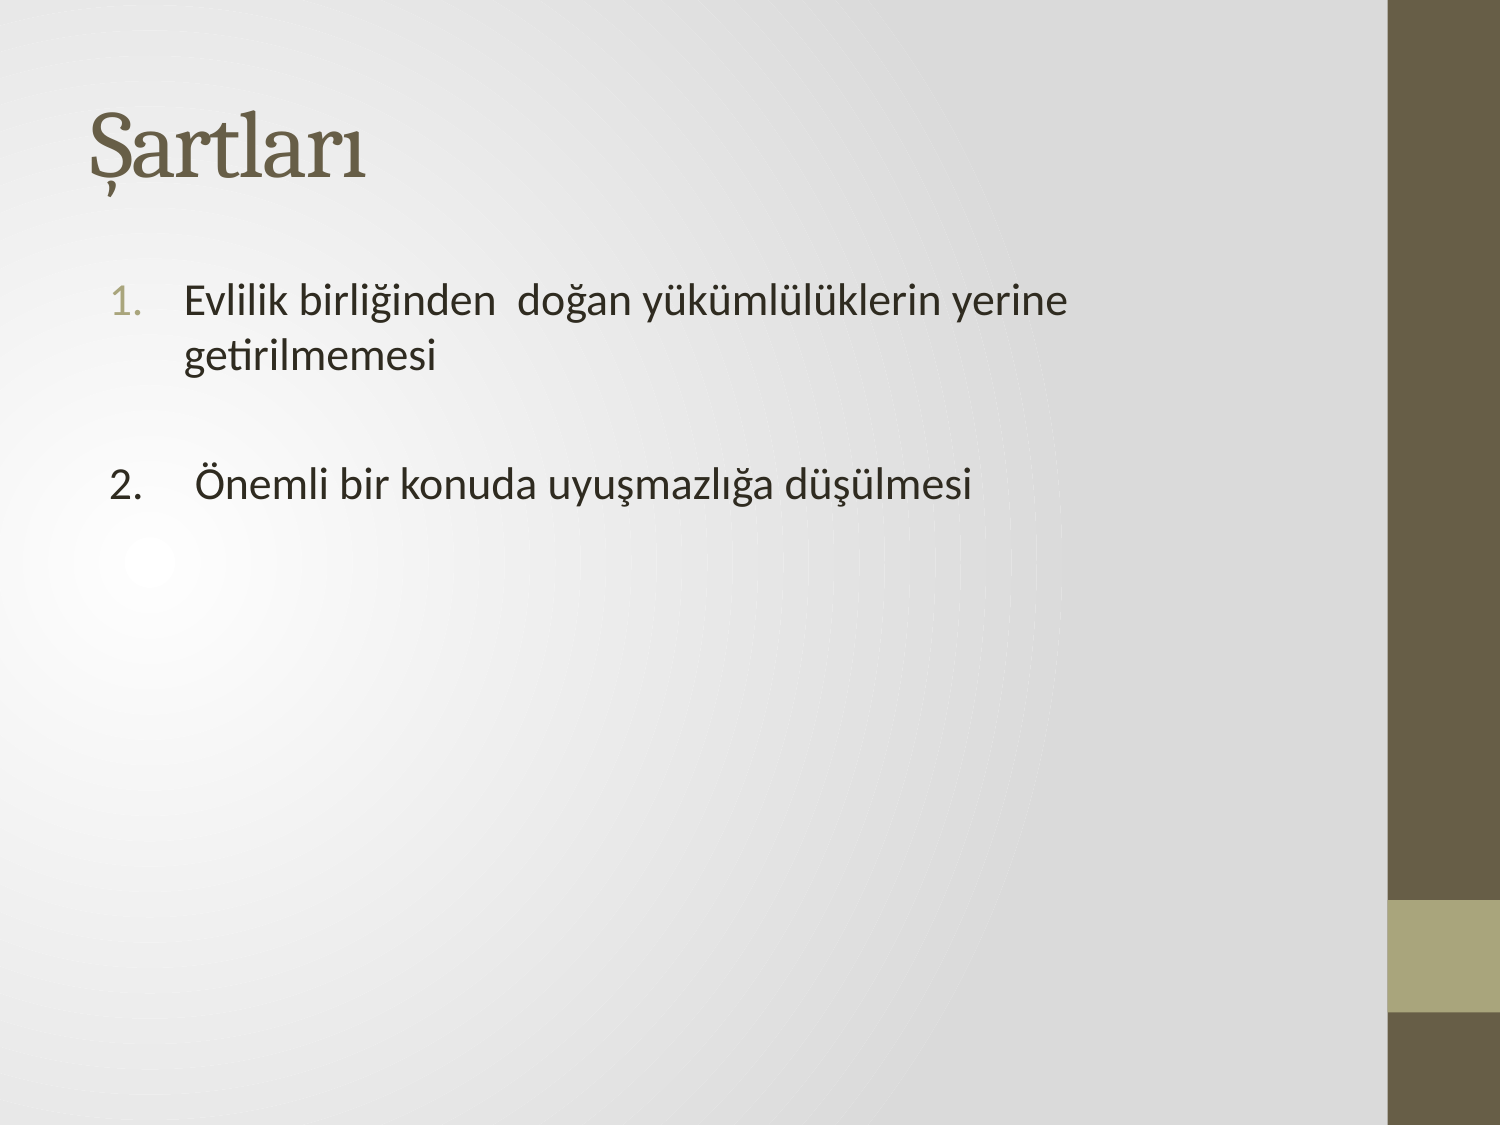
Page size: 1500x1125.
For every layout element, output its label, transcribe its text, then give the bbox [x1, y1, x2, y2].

list Evlilik birliğinden doğan yükümlülüklerin yerine getirilmemesi 2. Önemli bir konuda uyuşmazlığa düşülmesi [75, 262, 1325, 1050]
title Şartları [75, 45, 1325, 233]
